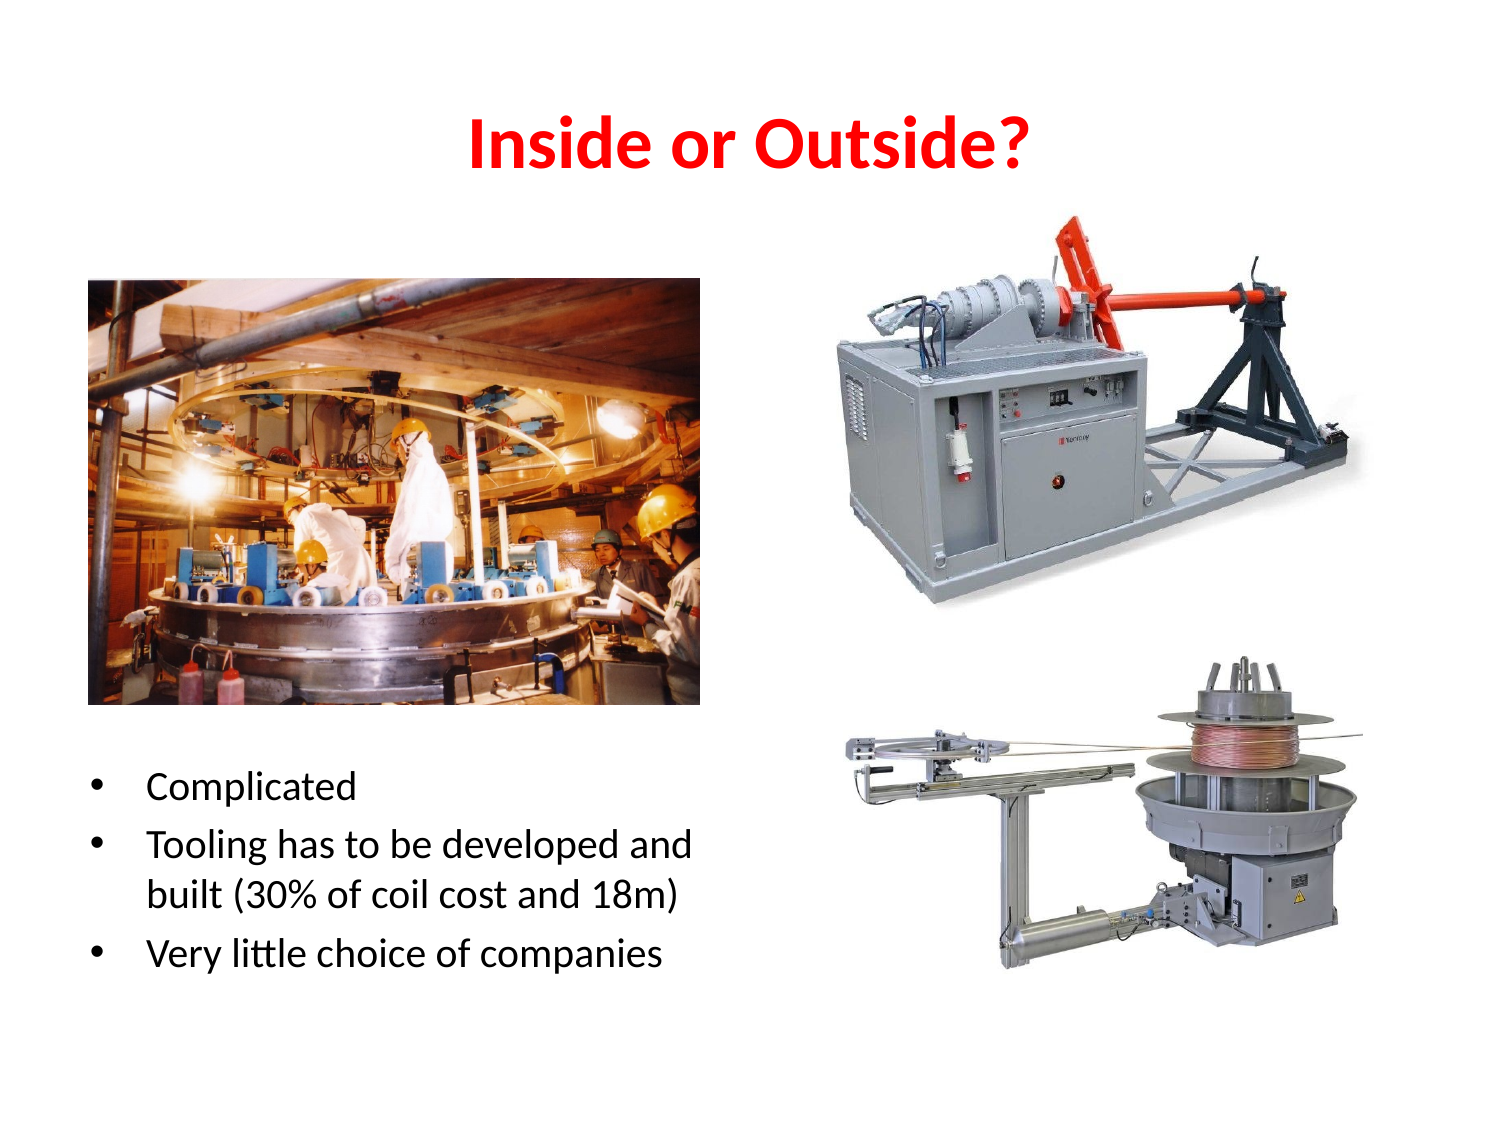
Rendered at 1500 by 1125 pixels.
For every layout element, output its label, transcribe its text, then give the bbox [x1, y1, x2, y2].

picture [796, 207, 1374, 616]
title Inside or Outside? [75, 45, 1425, 233]
picture [832, 644, 1363, 981]
text_box Complicated Tooling has to be developed and built (30% of coil cost and 18m) Very little choice of companies [74, 751, 750, 1035]
picture [88, 278, 700, 705]
